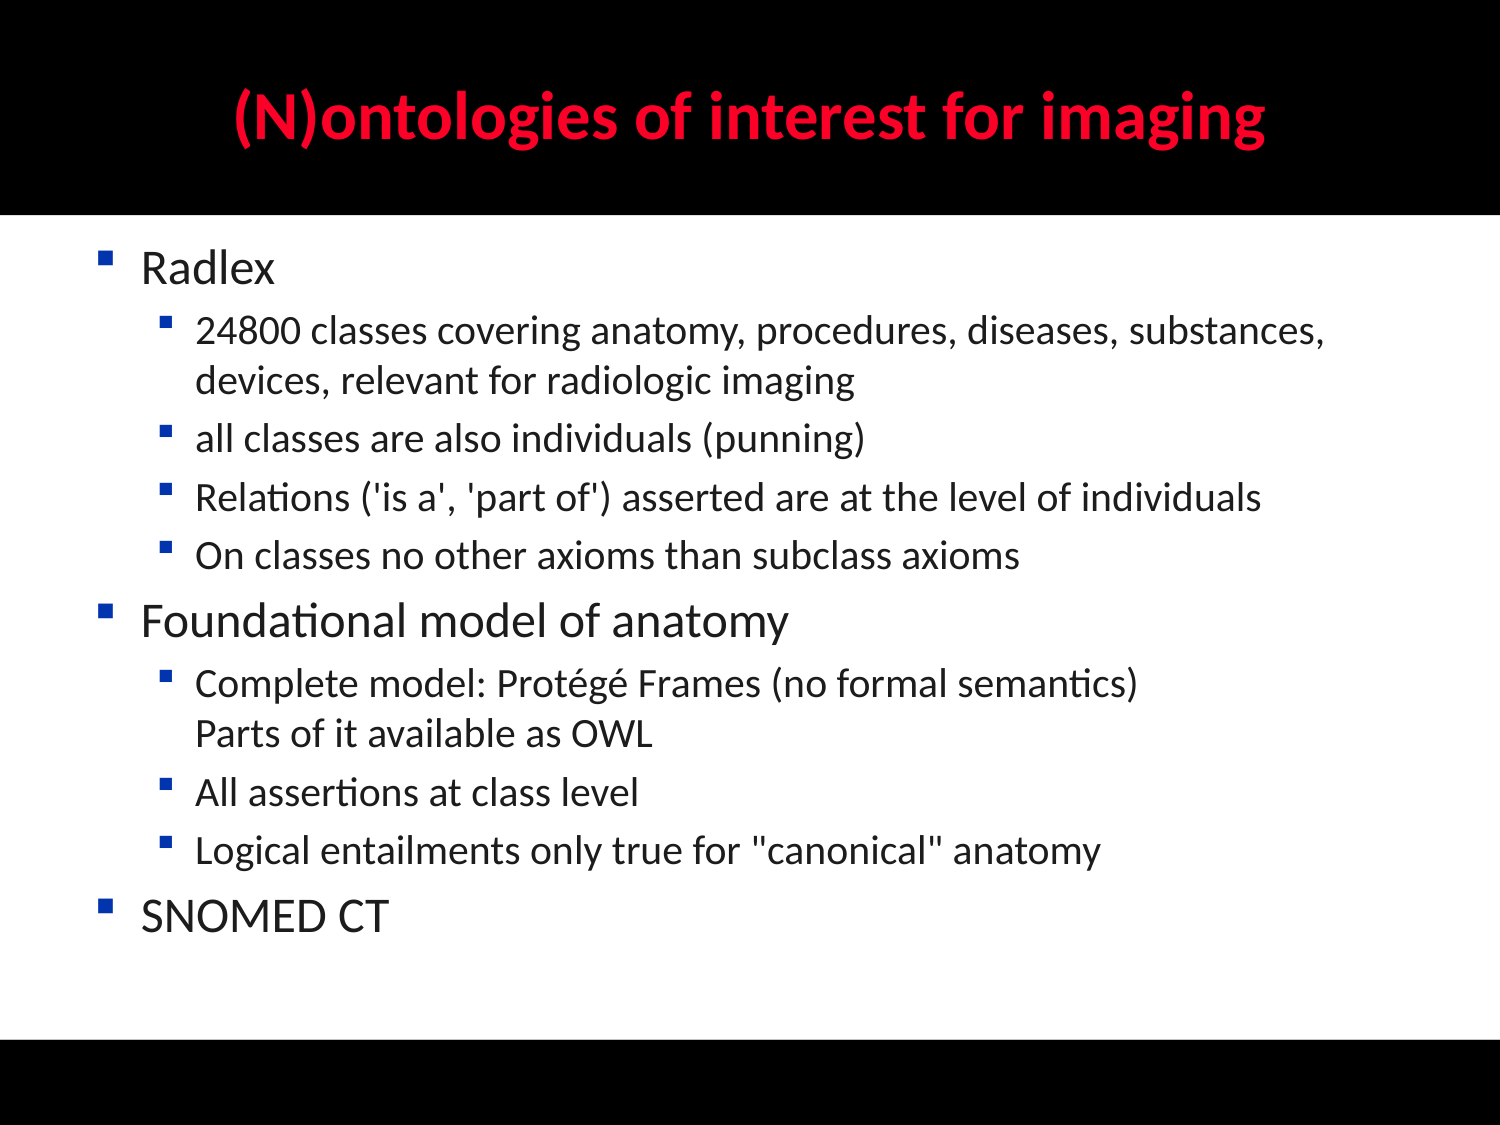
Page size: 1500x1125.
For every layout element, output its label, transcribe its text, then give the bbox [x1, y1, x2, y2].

title (N)ontologies of interest for imaging [0, 0, 1500, 216]
list Radlex 24800 classes covering anatomy, procedures, diseases, substances, devices, relevant for radiologic imaging all classes are also individuals (punning) Relations ('is a', 'part of') asserted are at the level of individuals On classes no other axioms than subclass axioms Foundational model of anatomy Complete model: Protégé Frames (no formal semantics) Parts of it available as OWL All assertions at class level Logical entailments only true for "canonical" anatomy SNOMED CT [81, 228, 1429, 1024]
